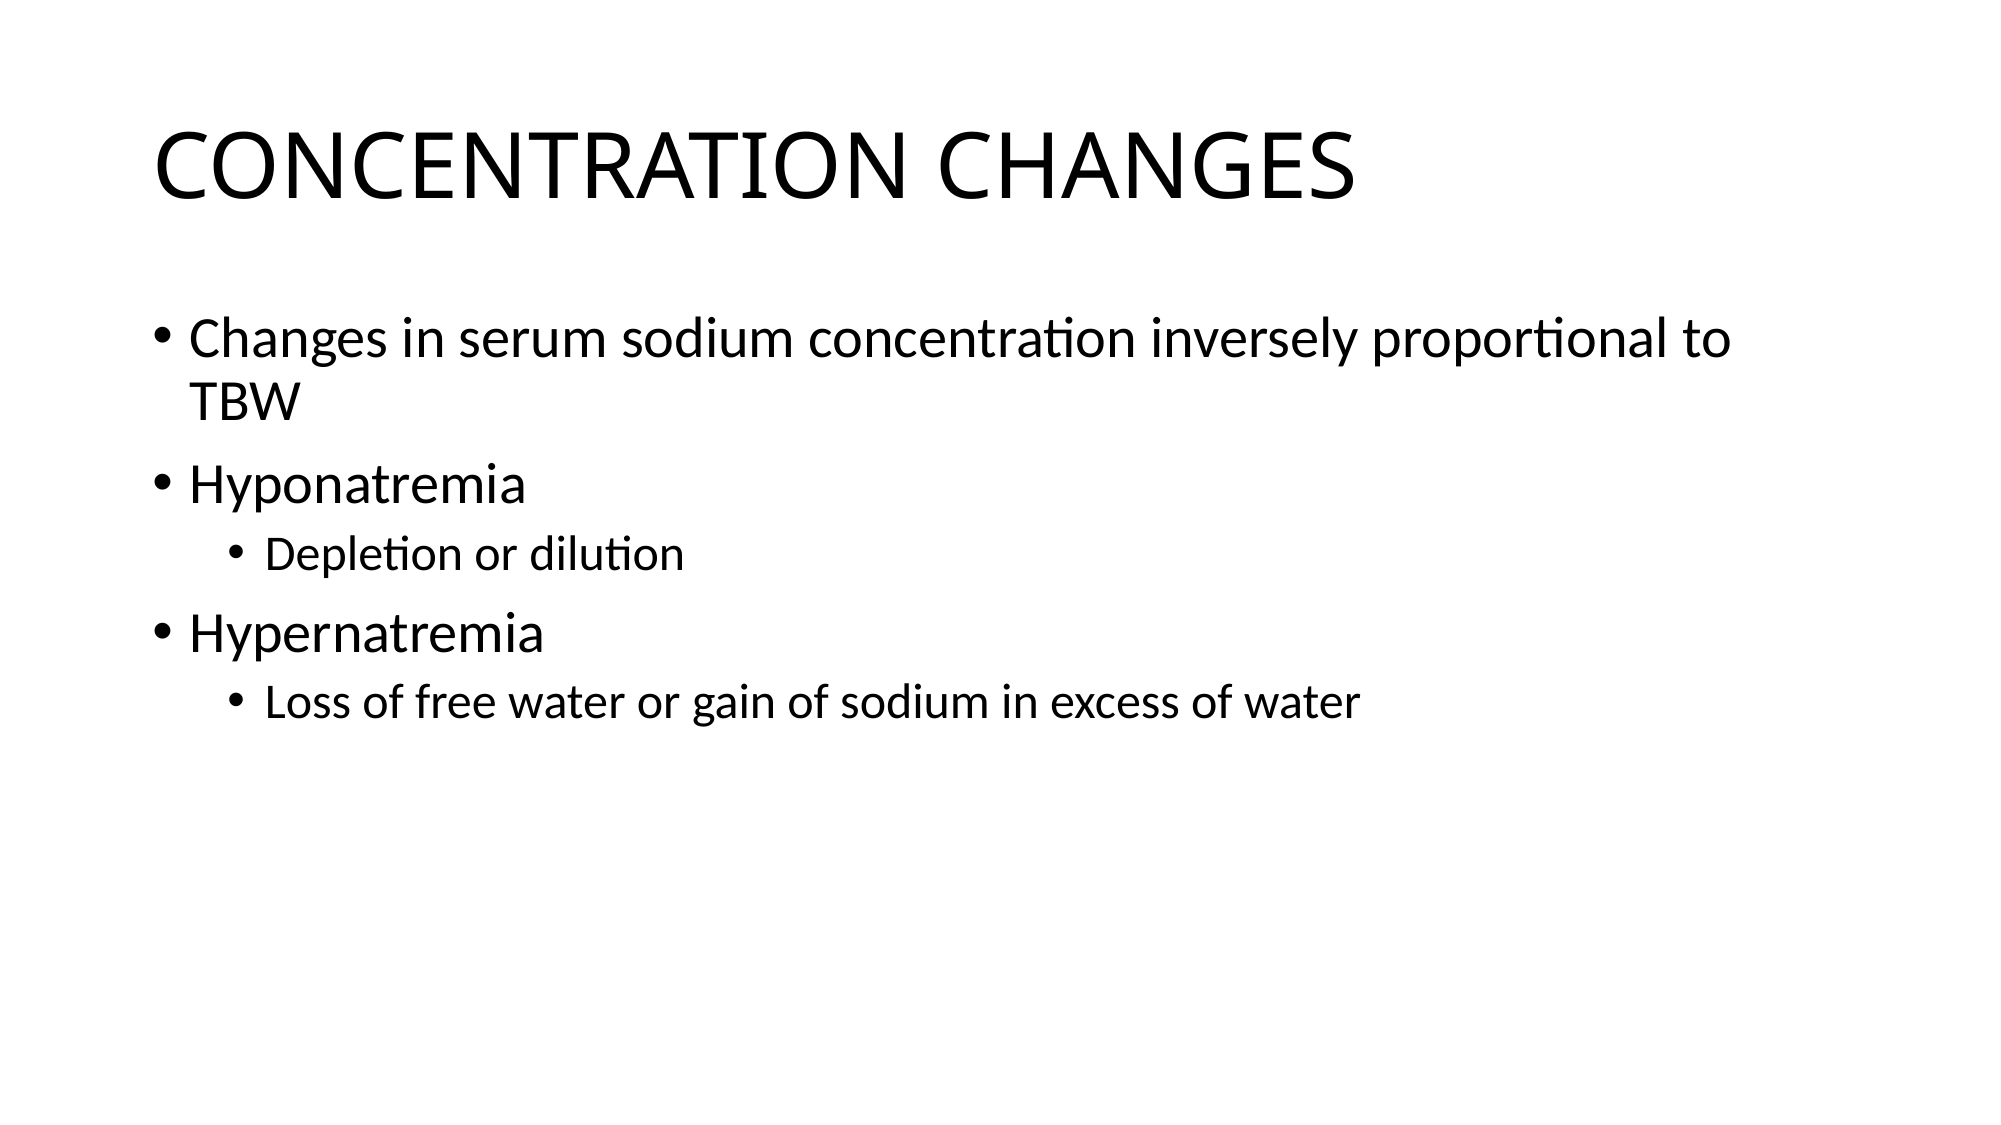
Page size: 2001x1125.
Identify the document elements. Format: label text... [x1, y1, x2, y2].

title CONCENTRATION CHANGES [137, 59, 1863, 278]
list Changes in serum sodium concentration inversely proportional to TBW Hyponatremia Depletion or dilution Hypernatremia Loss of free water or gain of sodium in excess of water [137, 299, 1863, 1014]
